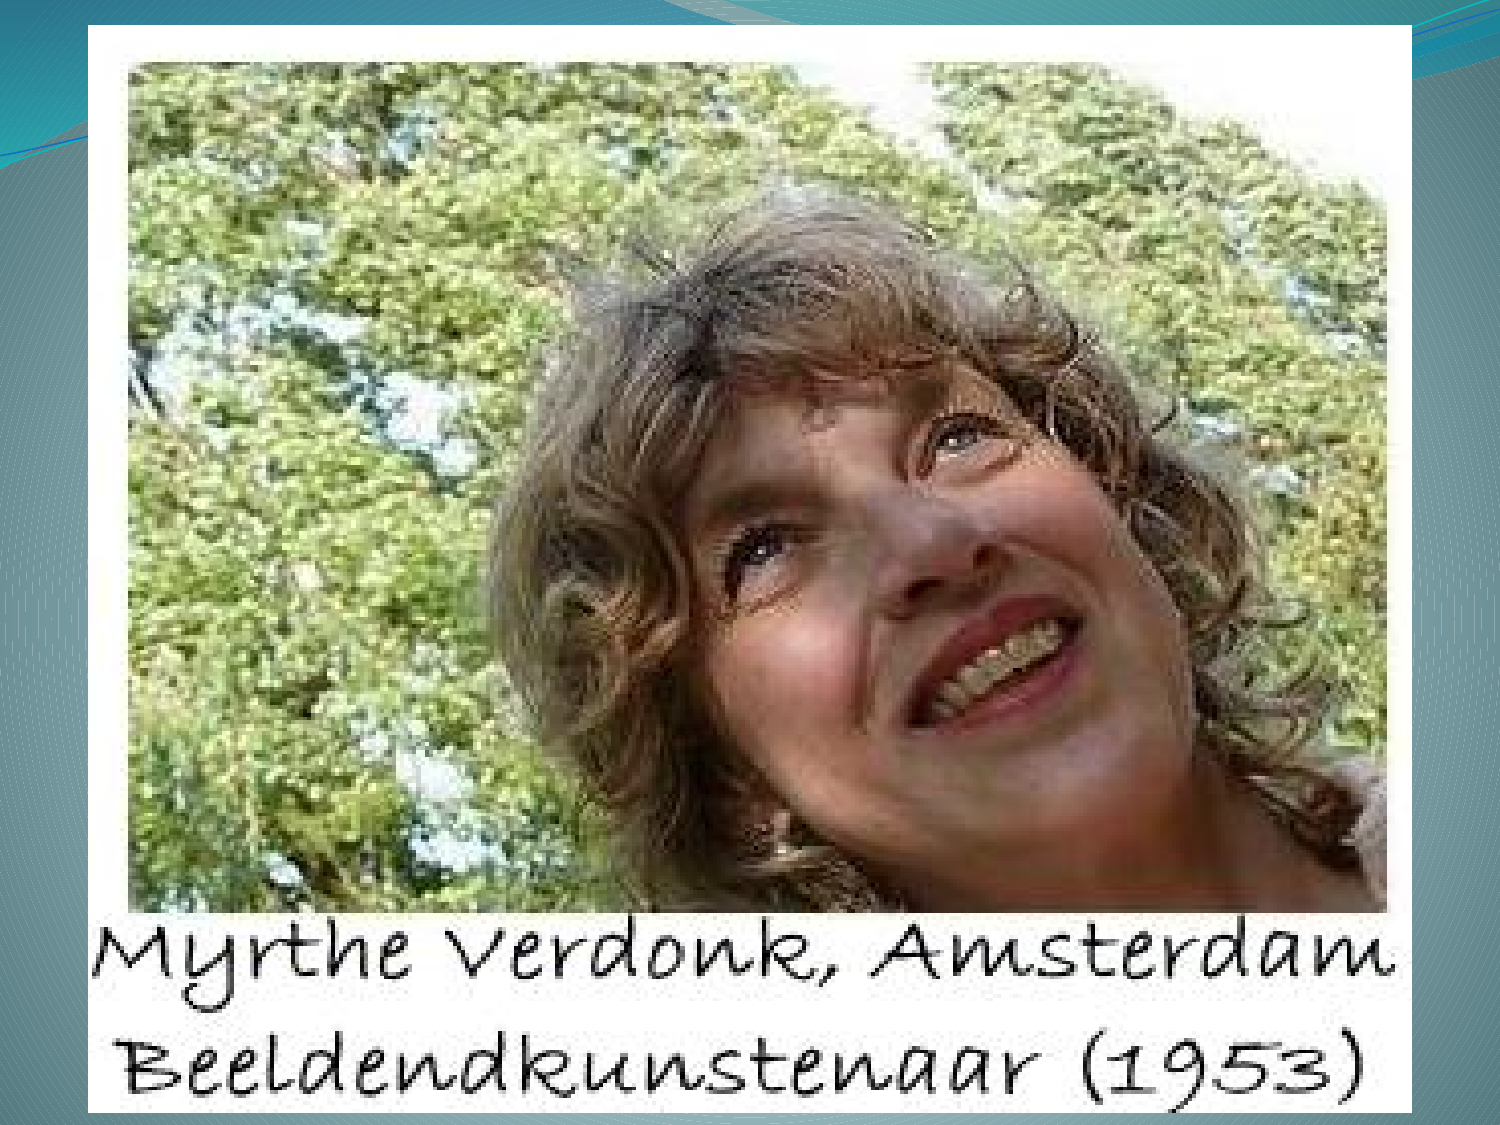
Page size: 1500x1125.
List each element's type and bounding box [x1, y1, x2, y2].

picture [88, 25, 1412, 1113]
